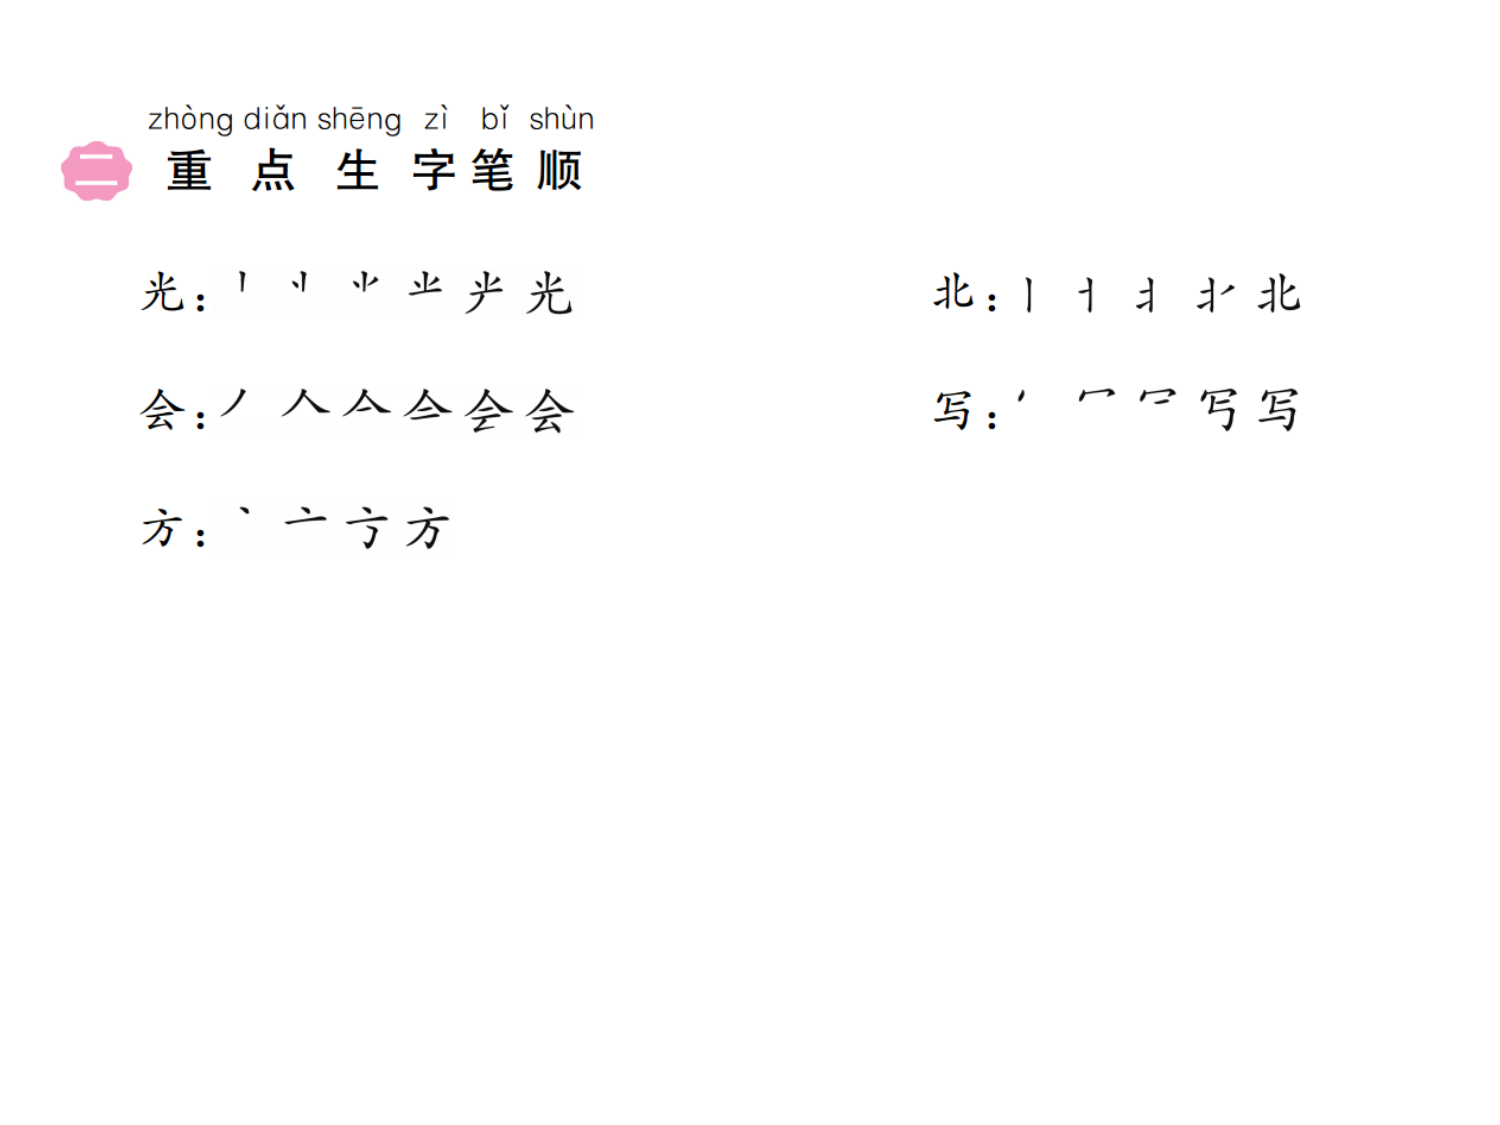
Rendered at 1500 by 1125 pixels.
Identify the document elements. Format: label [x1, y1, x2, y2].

picture [41, 89, 1459, 573]
